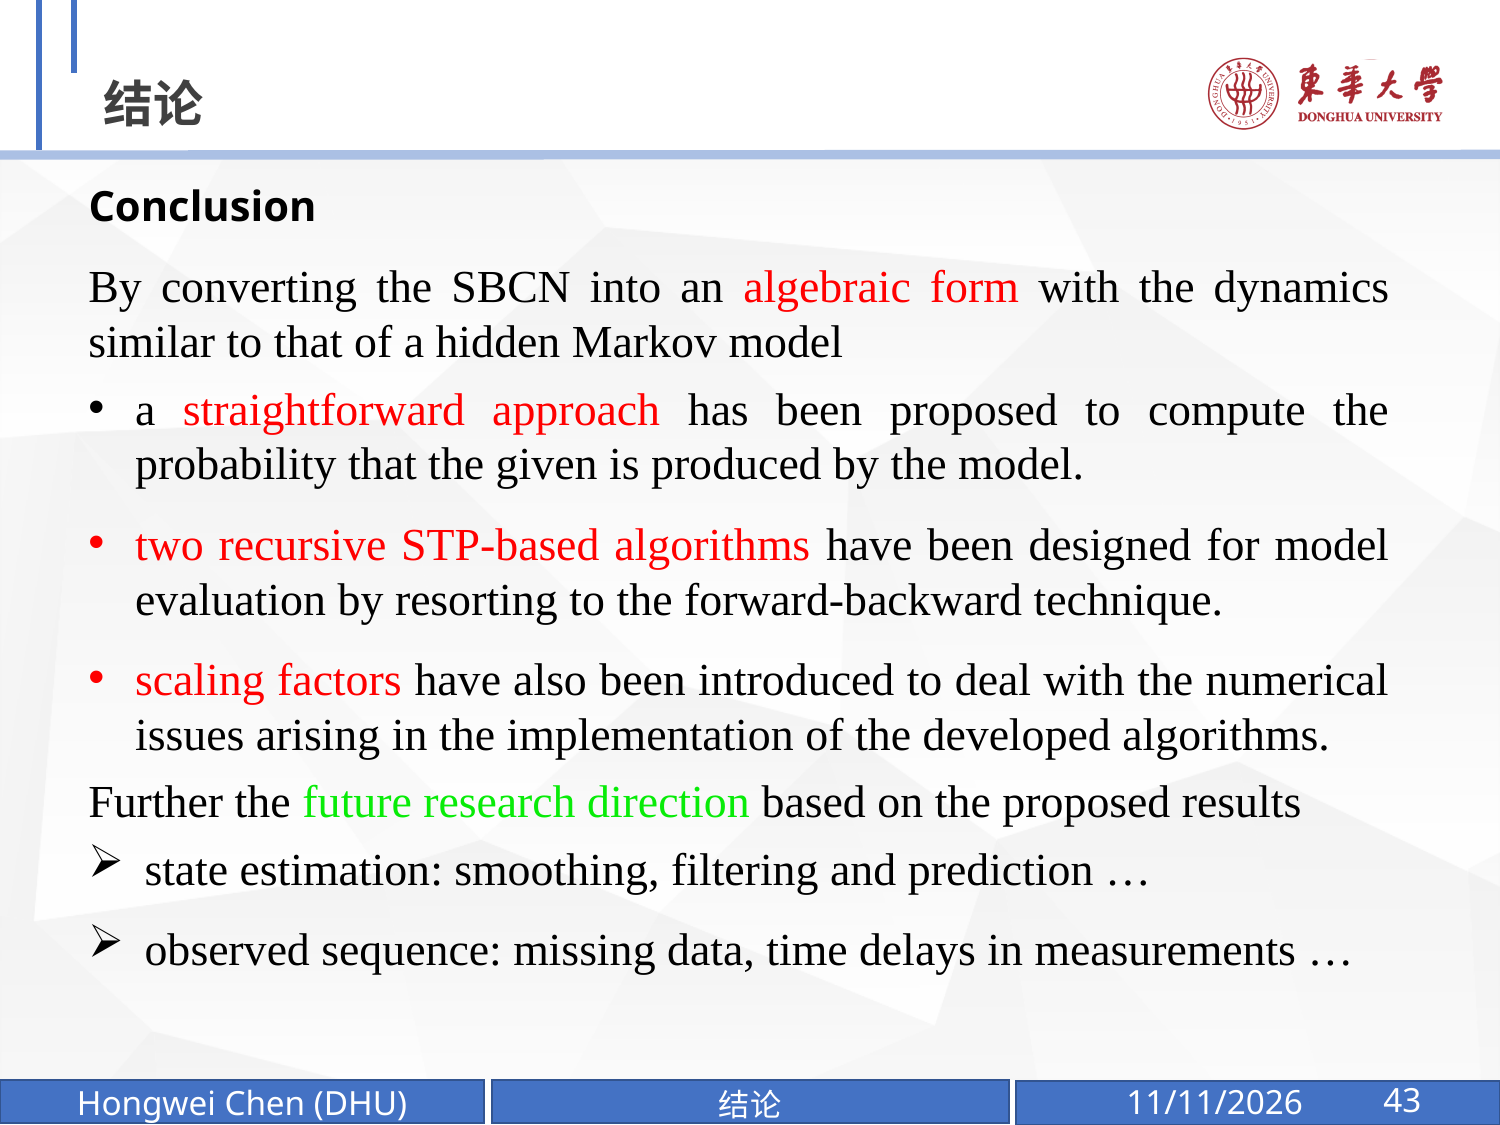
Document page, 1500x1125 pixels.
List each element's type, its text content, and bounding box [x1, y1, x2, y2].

picture [1191, 54, 1466, 132]
slide_number 43 [1344, 1080, 1437, 1123]
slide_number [1111, 1082, 1331, 1125]
title 结论 [88, 60, 1176, 152]
list Conclusion [73, 178, 878, 246]
list 结论 [490, 1081, 1010, 1125]
picture [0, 160, 1500, 1080]
